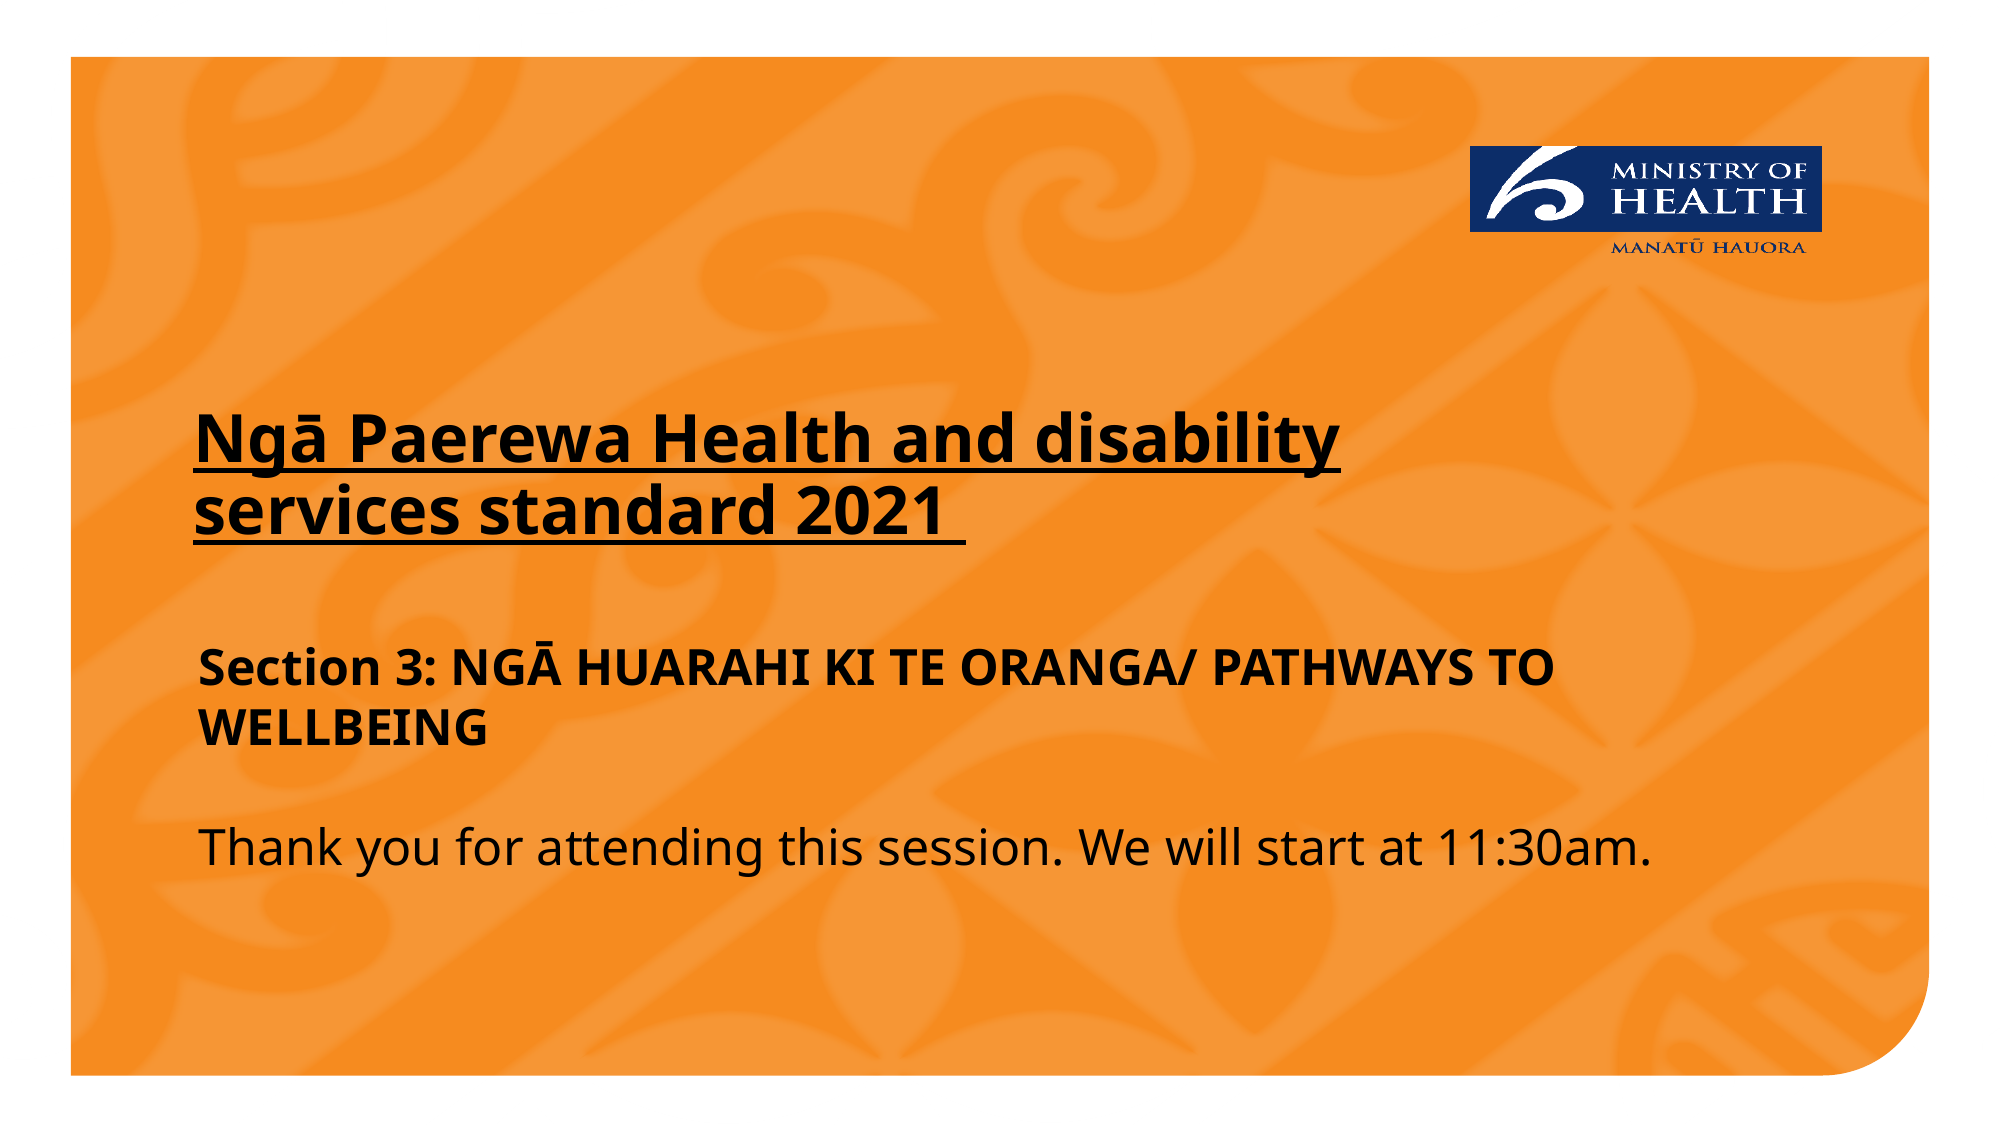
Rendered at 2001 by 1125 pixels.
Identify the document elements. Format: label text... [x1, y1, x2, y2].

title Ngā Paerewa Health and disability services standard 2021 [178, 226, 1405, 557]
subtitle Section 3: NGĀ HUARAHI KI TE ORANGA/ PATHWAYS TO WELLBEING Thank you for attending this session. We will start at 11:30am. [183, 568, 1817, 769]
picture [0, 0, 2000, 1125]
